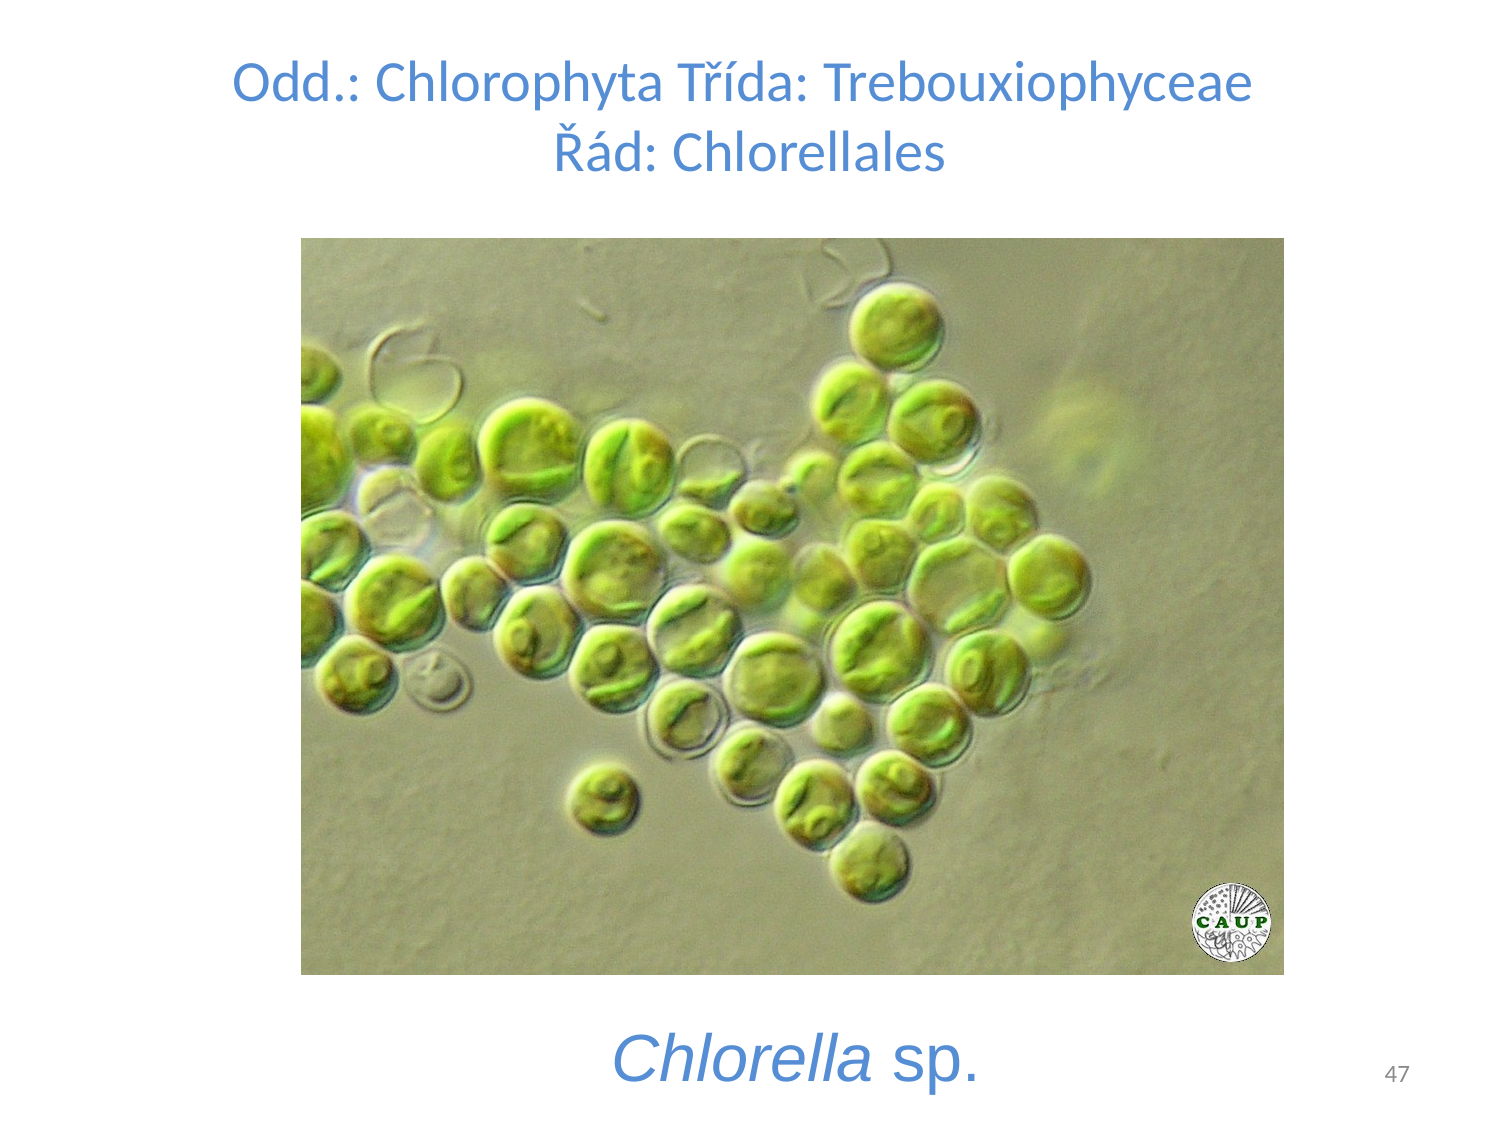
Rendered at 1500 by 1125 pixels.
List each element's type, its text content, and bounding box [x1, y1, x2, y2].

title Odd.: Chlorophyta Třída: Trebouxiophyceae Řád: Chlorellales [75, 19, 1425, 207]
slide_number 47 [1074, 1042, 1425, 1103]
text_box Chlorella sp. [596, 1006, 1140, 1102]
picture [300, 238, 1284, 976]
